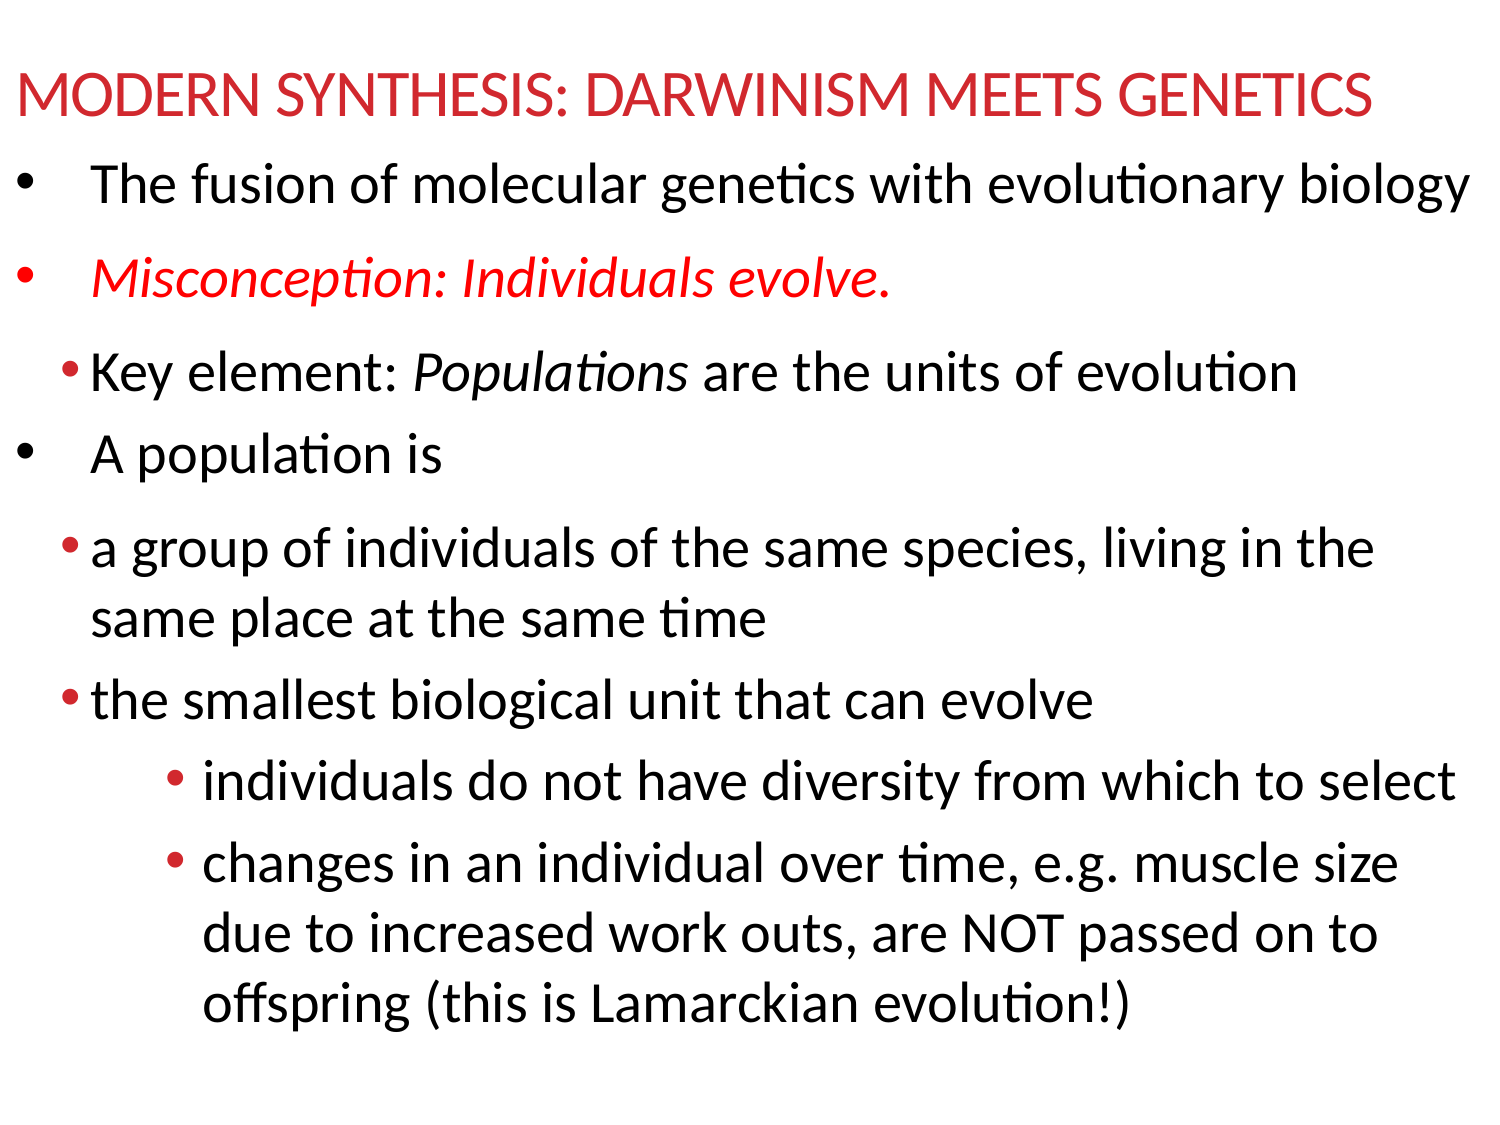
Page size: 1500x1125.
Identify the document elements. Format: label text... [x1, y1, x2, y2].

title Modern Synthesis: Darwinism Meets Genetics [0, 0, 1500, 137]
list The fusion of molecular genetics with evolutionary biology Misconception: Individuals evolve. Key element: Populations are the units of evolution A population is a group of individuals of the same species, living in the same place at the same time the smallest biological unit that can evolve individuals do not have diversity from which to select changes in an individual over time, e.g. muscle size due to increased work outs, are NOT passed on to offspring (this is Lamarckian evolution!) [0, 137, 1500, 1125]
